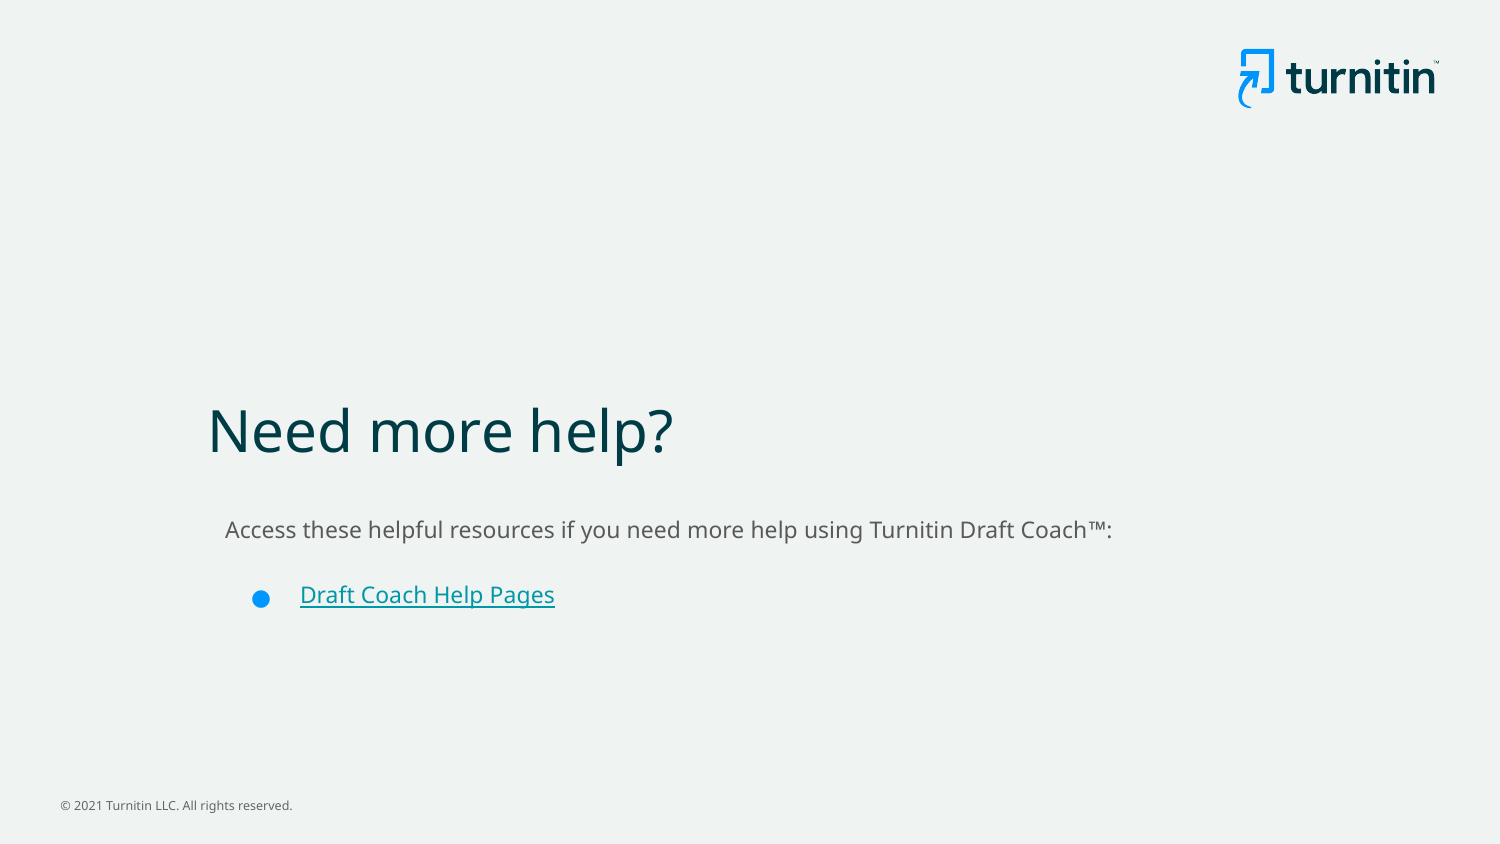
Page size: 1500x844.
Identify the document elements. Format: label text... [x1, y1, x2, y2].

title Need more help? [192, 369, 1263, 507]
picture [1230, 30, 1447, 127]
list Access these helpful resources if you need more help using Turnitin Draft Coach™: Draft Coach Help Pages [210, 496, 1448, 844]
